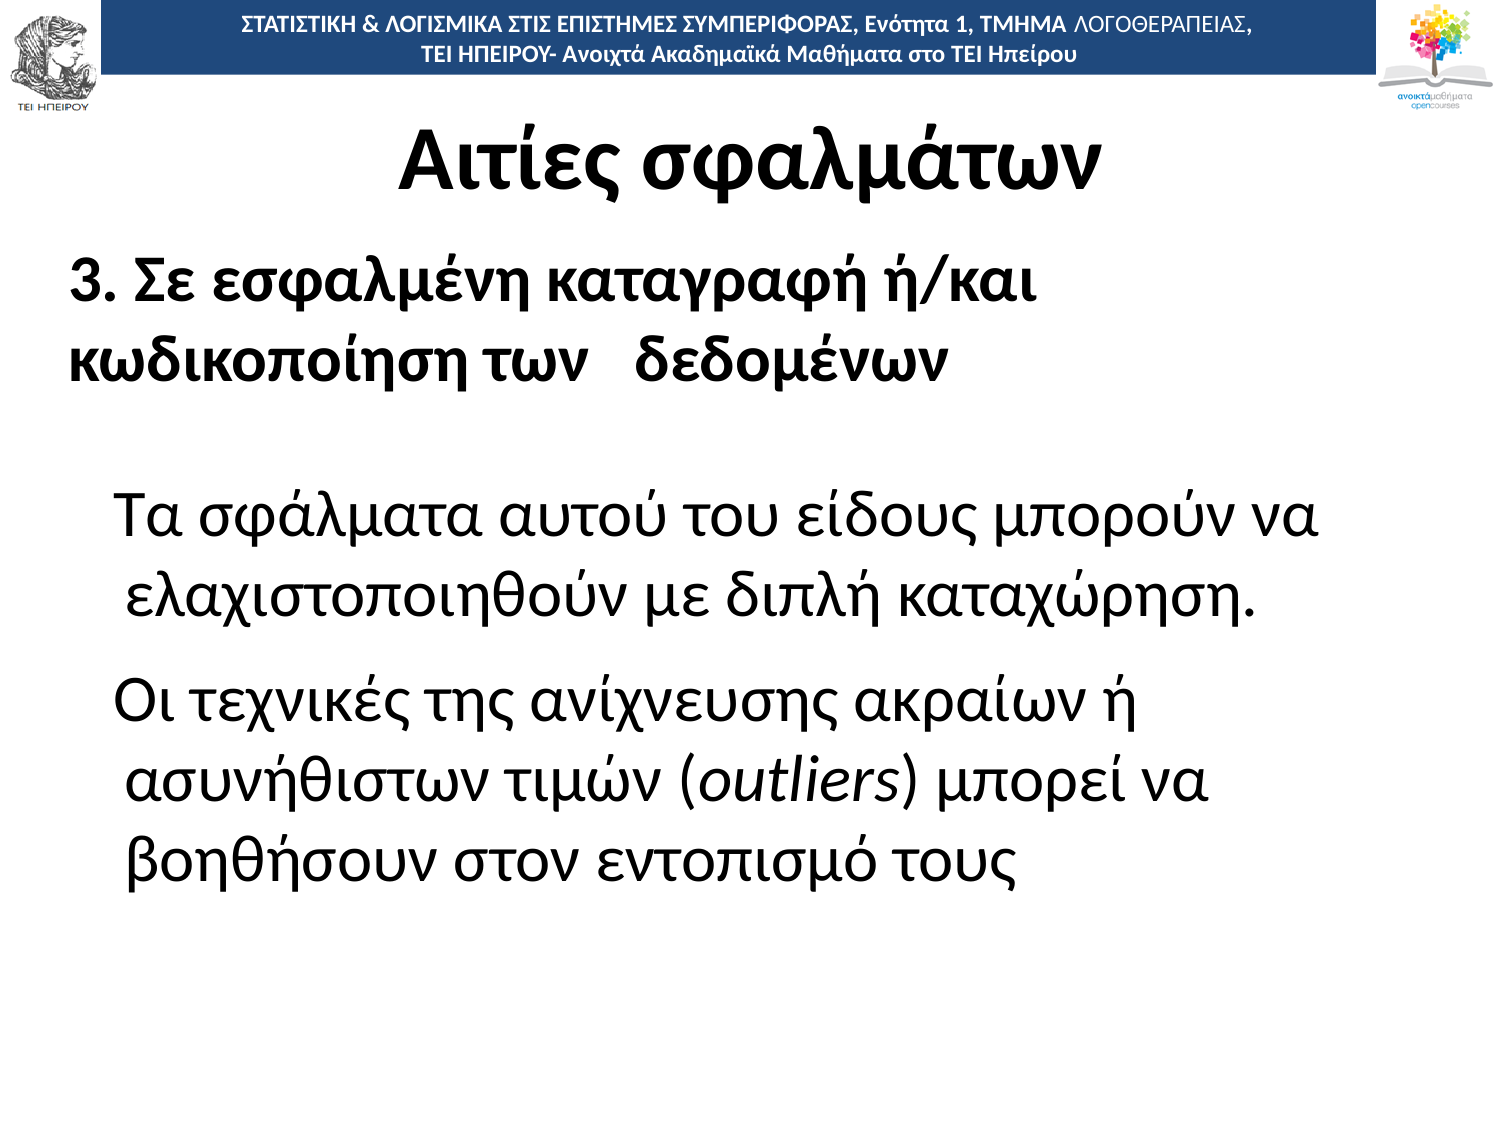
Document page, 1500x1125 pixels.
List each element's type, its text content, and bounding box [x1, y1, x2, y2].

title 3. Σε εσφαλμένη καταγραφή ή/και κωδικοποίηση των δεδομένων [53, 219, 1447, 409]
text_box ΣΤΑΤΙΣΤΙΚΗ & ΛΟΓΙΣΜΙΚΑ ΣΤΙΣ ΕΠΙΣΤΗΜΕΣ ΣΥΜΠΕΡΙΦΟΡΑΣ, Ενότητα 1, ΤΜΗΜΑ ΛΟΓΟΘΕΡΑΠΕΙΑΣ, ΤΕΙ ΗΠΕΙΡΟΥ- Ανοιχτά Ακαδημαϊκά Μαθήματα στο ΤΕΙ Ηπείρου [101, 0, 1373, 75]
text_box Αιτίες σφαλμάτων [76, 90, 1427, 278]
picture [1375, 0, 1500, 114]
picture [0, 0, 101, 114]
list Τα σφάλματα αυτού του είδους μπορούν να ελαχιστοποιηθούν με διπλή καταχώρηση. Οι τεχνικές της ανίχνευσης ακραίων ή ασυνήθιστων τιμών (outliers) μπορεί να βοηθήσουν στον εντοπισμό τους [53, 461, 1360, 1059]
